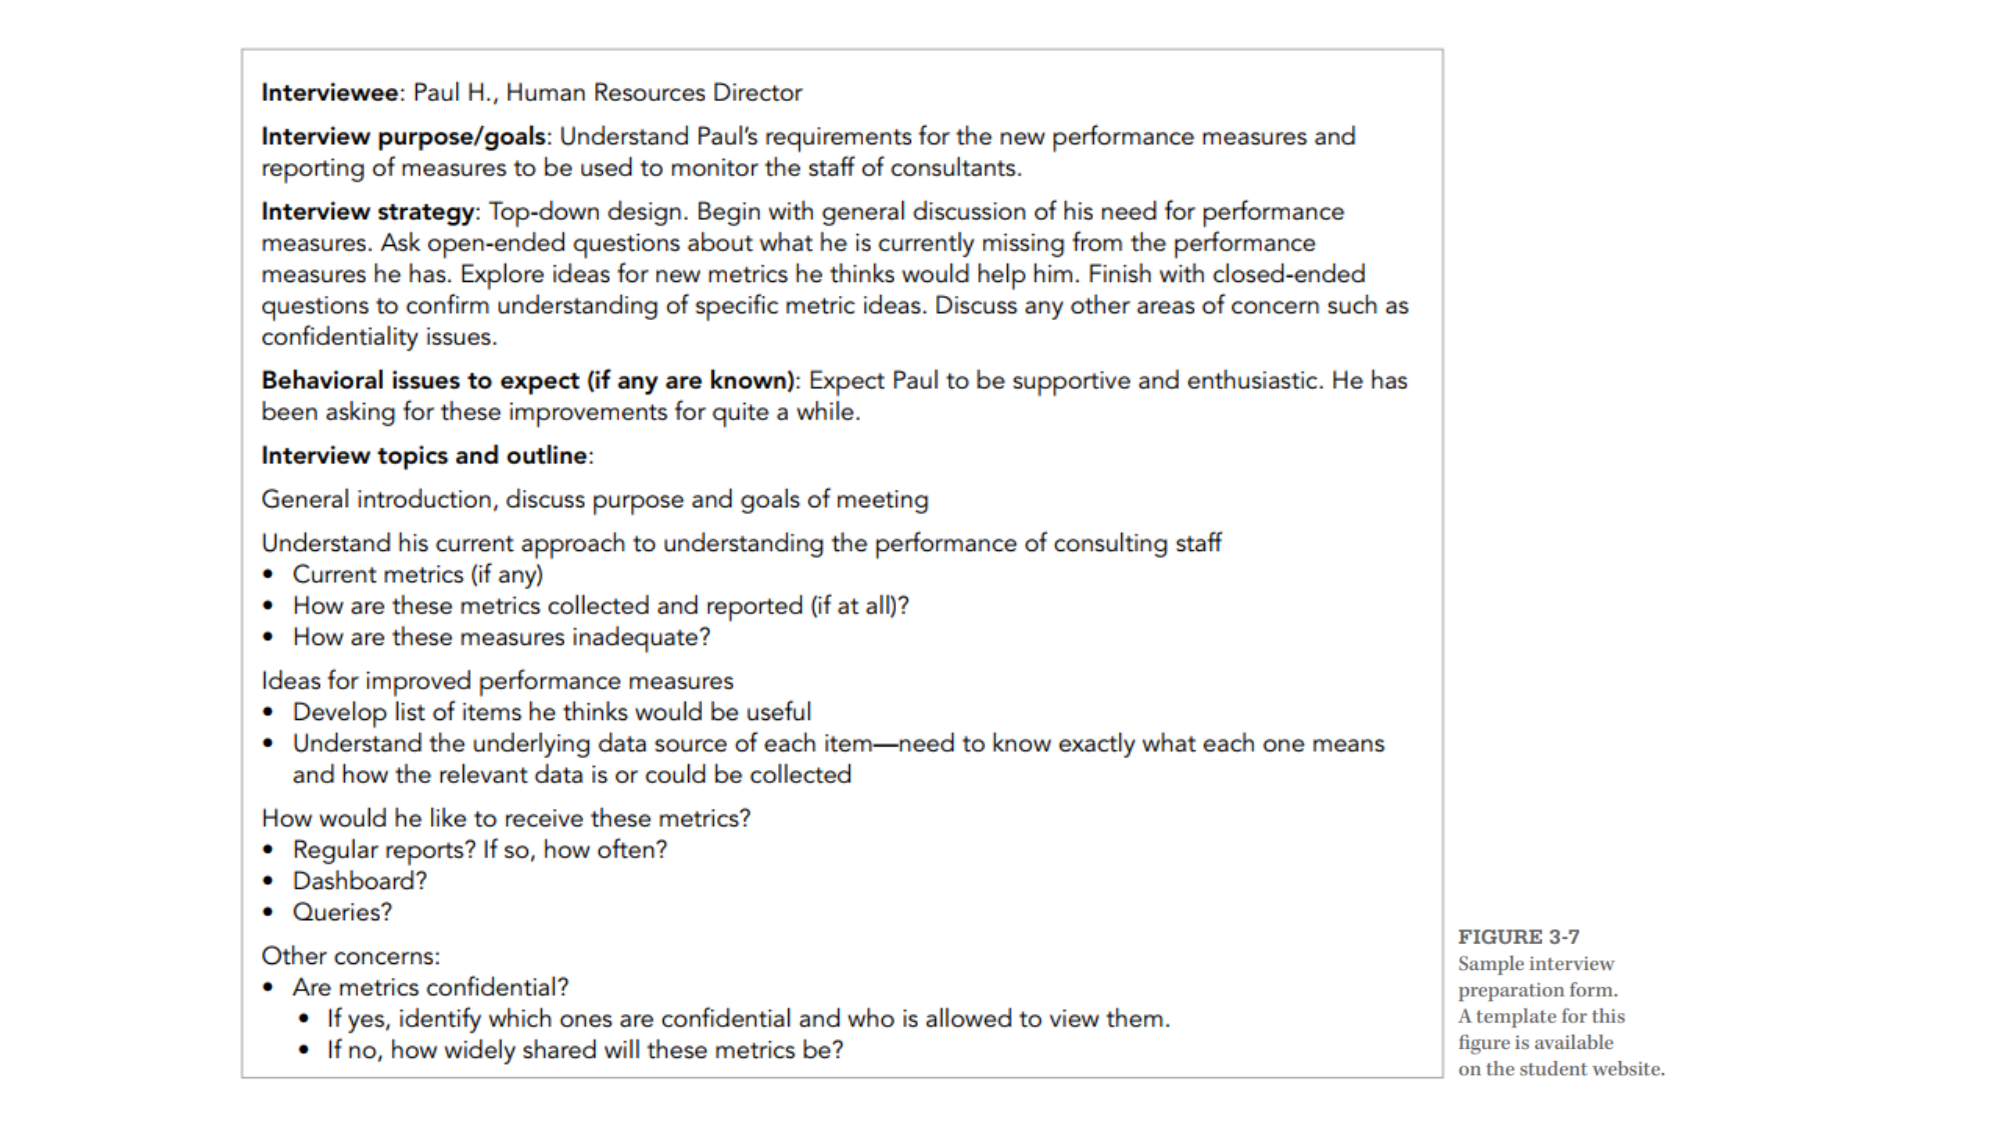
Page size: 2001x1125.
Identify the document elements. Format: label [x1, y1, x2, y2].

picture [233, 40, 1669, 1085]
